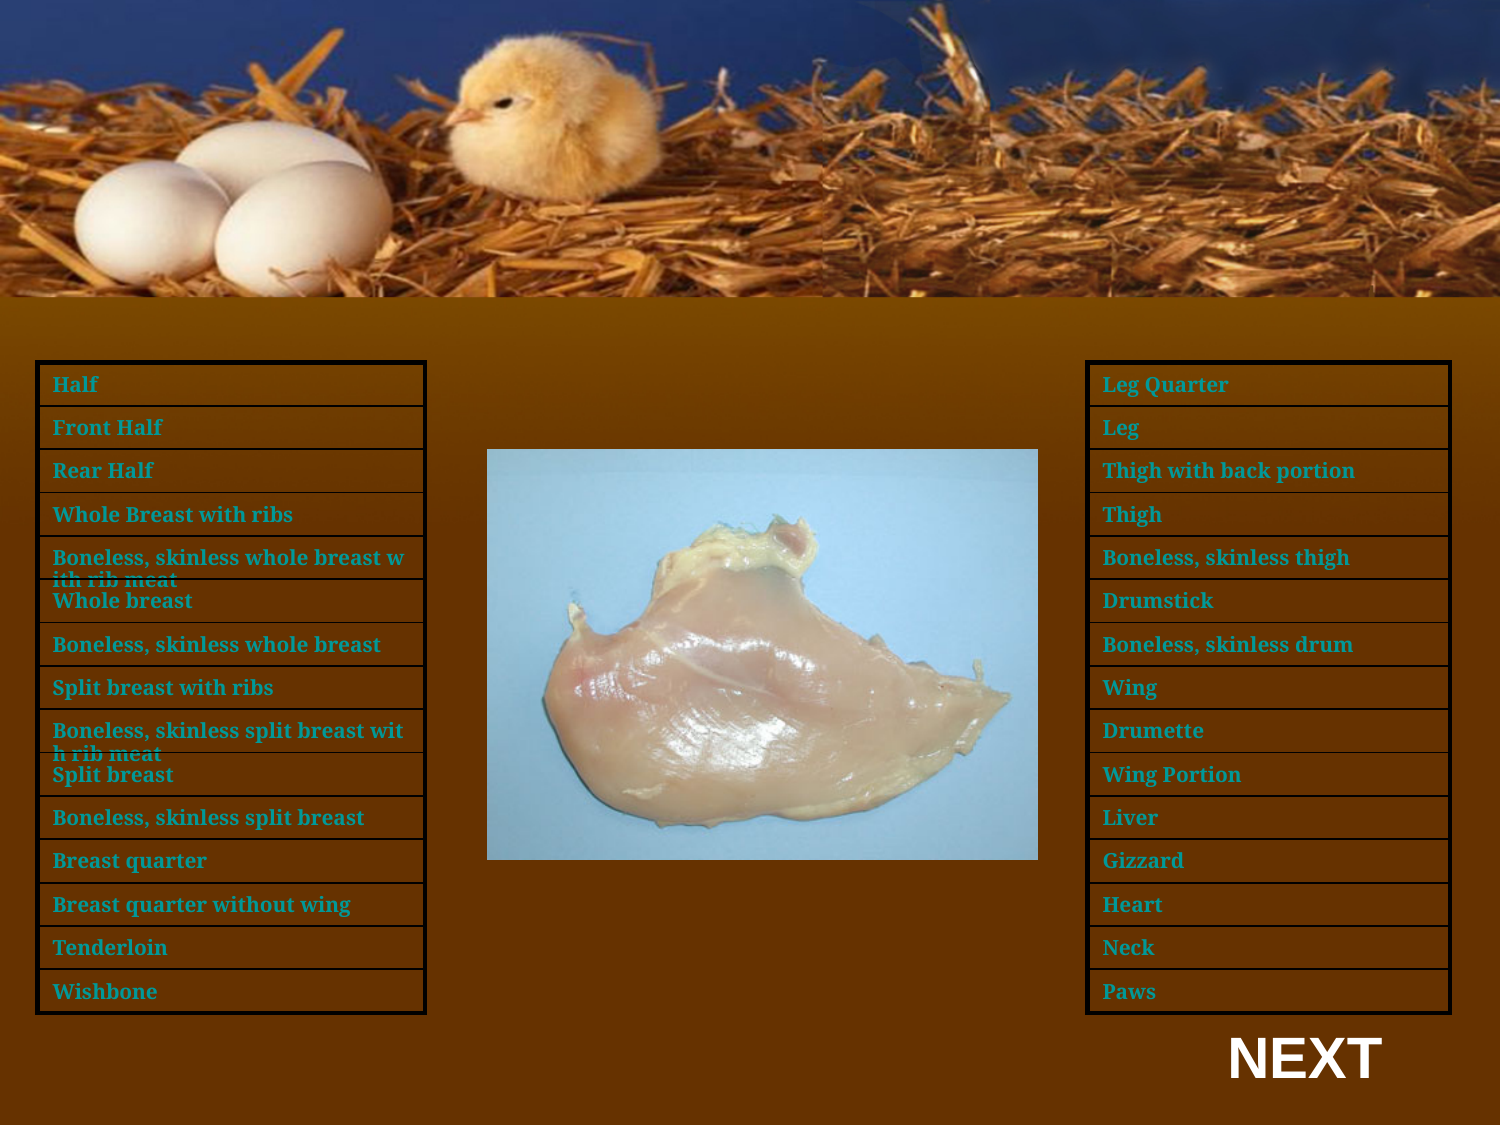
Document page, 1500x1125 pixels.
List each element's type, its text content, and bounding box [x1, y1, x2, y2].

table_cell Heart [1090, 884, 1448, 925]
table_cell Gizzard [1090, 840, 1448, 882]
table_cell Rear Half [40, 450, 423, 492]
table_cell Boneless, skinless drum [1090, 623, 1448, 665]
table_cell Drumette [1090, 710, 1448, 752]
table_cell Split breast [40, 753, 423, 795]
table_cell Tenderloin [40, 927, 423, 968]
table_cell Paws [1090, 970, 1448, 1011]
table_header Leg Quarter [1090, 365, 1448, 405]
table_cell Thigh [1090, 493, 1448, 535]
table_cell Wing [1090, 667, 1448, 708]
table_cell Wishbone [40, 970, 423, 1011]
table_cell Thigh with back portion [1090, 450, 1448, 492]
table_cell Boneless, skinless split breast [40, 797, 423, 838]
table_cell Boneless, skinless whole breast with rib meat [40, 537, 423, 578]
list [487, 449, 1038, 860]
table_cell Boneless, skinless whole breast [40, 623, 423, 665]
table_cell Breast quarter without wing [40, 884, 423, 925]
table_cell Breast quarter [40, 840, 423, 882]
table_cell Wing Portion [1090, 753, 1448, 795]
table_cell Whole Breast with ribs [40, 493, 423, 535]
table_cell Liver [1090, 797, 1448, 838]
table_cell Boneless, skinless split breast with rib meat [40, 710, 423, 752]
text_box NEXT [1212, 1012, 1438, 1098]
table_cell Split breast with ribs [40, 667, 423, 708]
table_cell Boneless, skinless thigh [1090, 537, 1448, 578]
table_cell Neck [1090, 927, 1448, 968]
table_cell Drumstick [1090, 580, 1448, 622]
table_header Half [40, 365, 423, 405]
table_cell Whole breast [40, 580, 423, 622]
picture [0, 0, 1500, 1125]
table_cell Leg [1090, 407, 1448, 448]
table_cell Front Half [40, 407, 423, 448]
